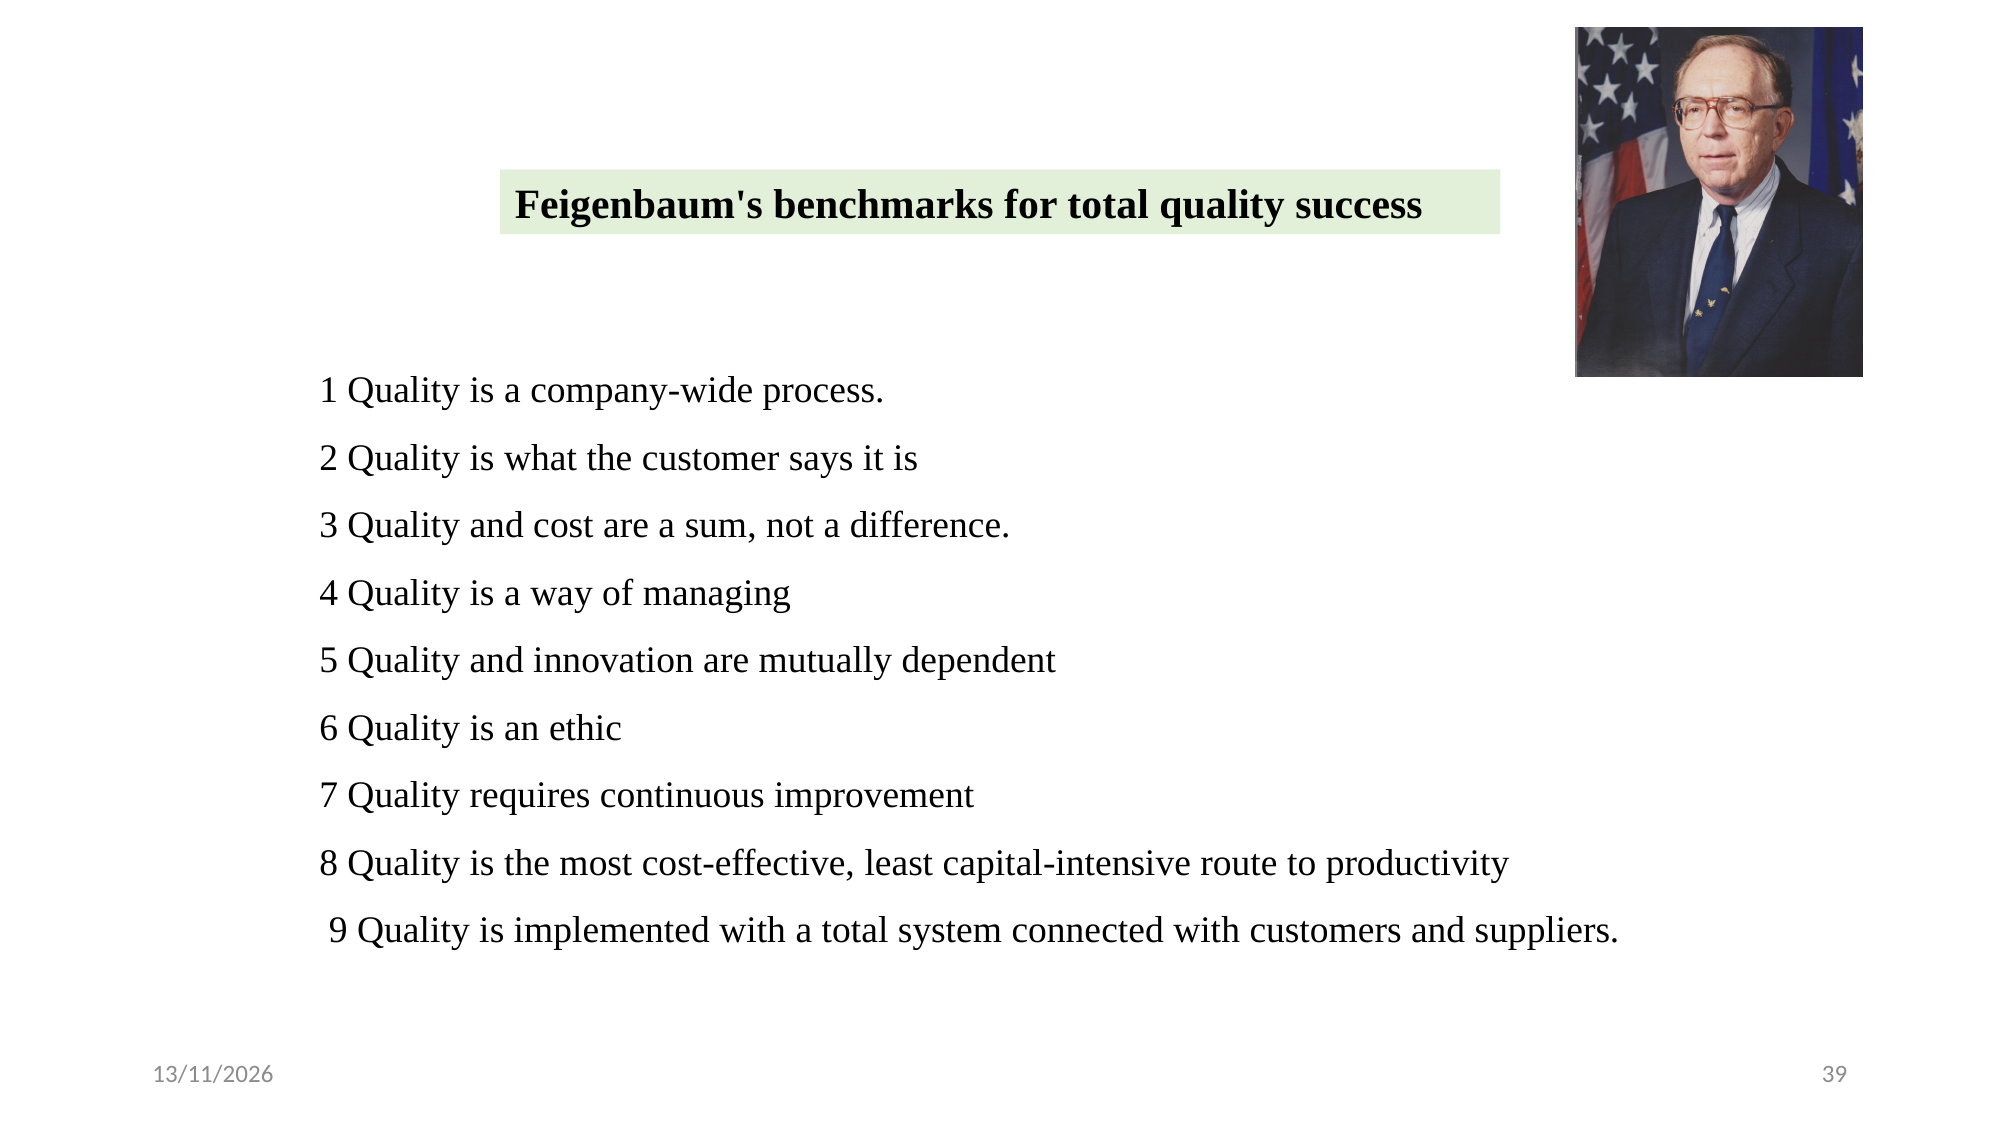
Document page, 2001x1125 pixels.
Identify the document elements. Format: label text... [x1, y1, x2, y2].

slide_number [137, 1042, 588, 1103]
picture [1575, 27, 1863, 377]
slide_number 39 [1412, 1042, 1863, 1103]
text_box Feigenbaum's benchmarks for total quality success [500, 169, 1501, 235]
text_box 1 Quality is a company-wide process. 2 Quality is what the customer says it is 3 Quality and cost are a sum, not a difference. 4 Quality is a way of managing 5 Quality and innovation are mutually dependent 6 Quality is an ethic 7 Quality requires continuous improvement 8 Quality is the most cost-effective, least capital-intensive route to productivity 9 Quality is implemented with a total system connected with customers and suppliers. [304, 335, 2000, 958]
